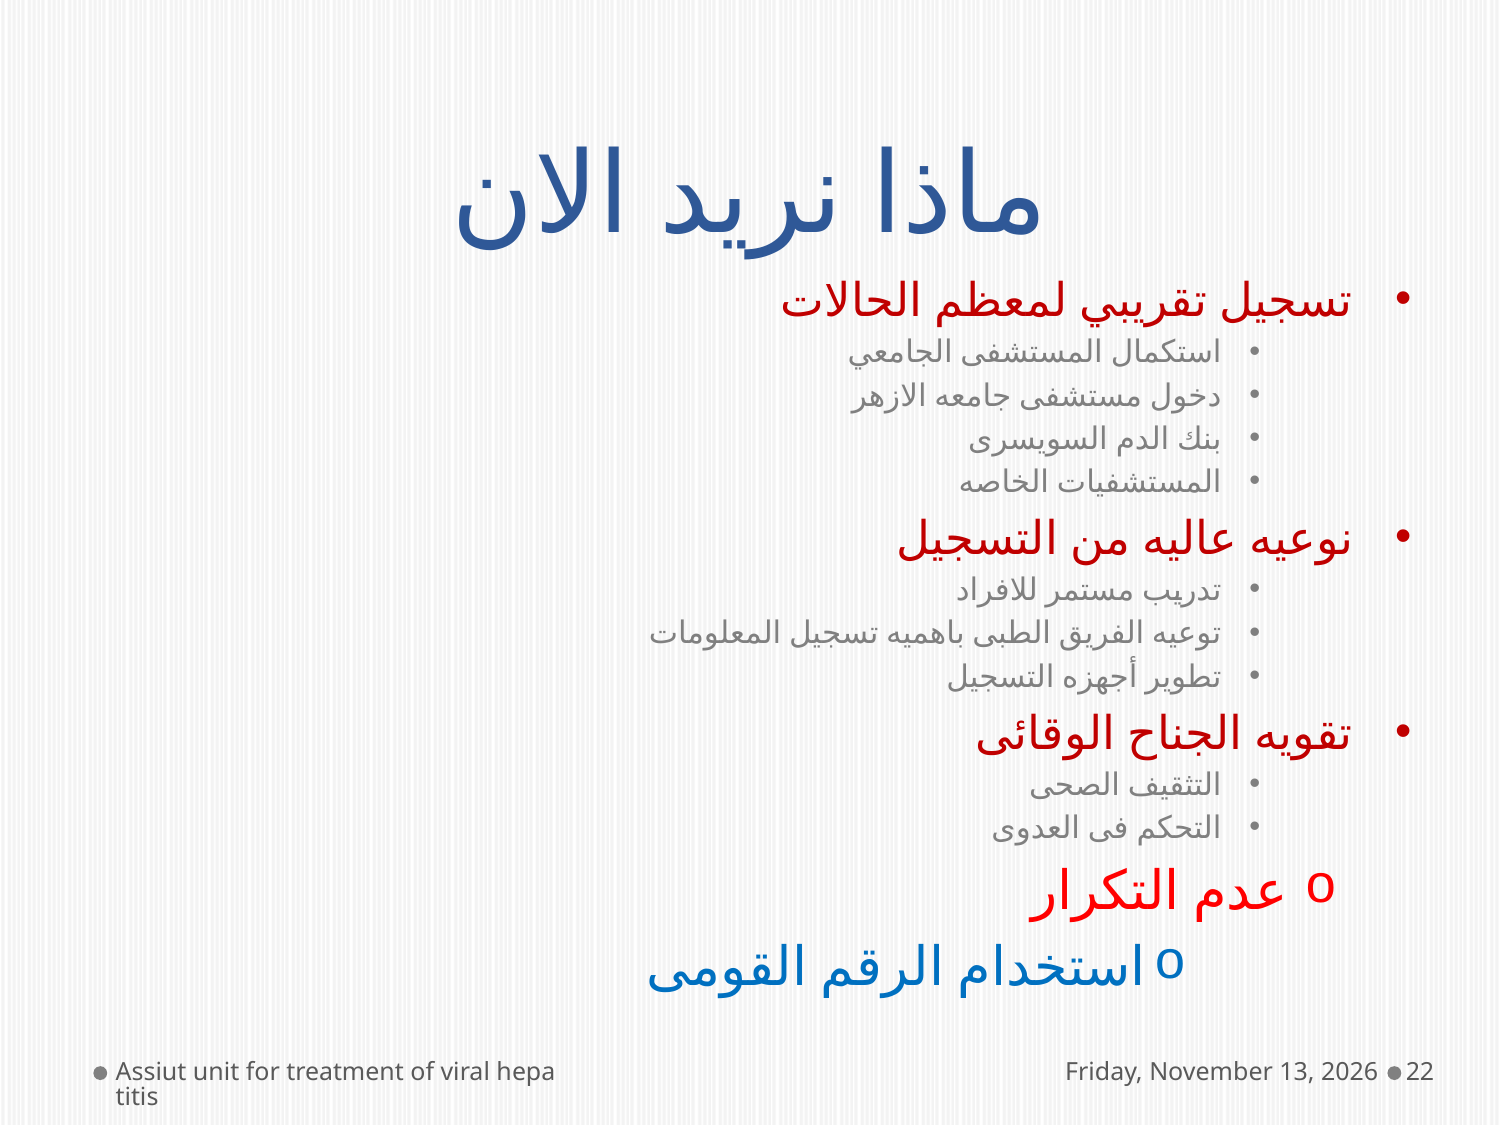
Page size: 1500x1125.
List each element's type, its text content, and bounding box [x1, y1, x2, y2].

list تسجيل تقريبي لمعظم الحالات استكمال المستشفى الجامعي دخول مستشفى جامعه الازهر بنك الدم السويسرى المستشفيات الخاصه نوعيه عاليه من التسجيل تدريب مستمر للافراد توعيه الفريق الطبى باهميه تسجيل المعلومات تطوير أجهزه التسجيل تقويه الجناح الوقائى التثقيف الصحى التحكم فى العدوى عدم التكرار استخدام الرقم القومى [75, 262, 1425, 1005]
title ماذا نريد الان [75, 0, 1425, 262]
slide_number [1043, 1042, 1386, 1103]
footer Assiut unit for treatment of viral hepatitis [108, 1042, 576, 1103]
slide_number 22 [1401, 1042, 1494, 1103]
